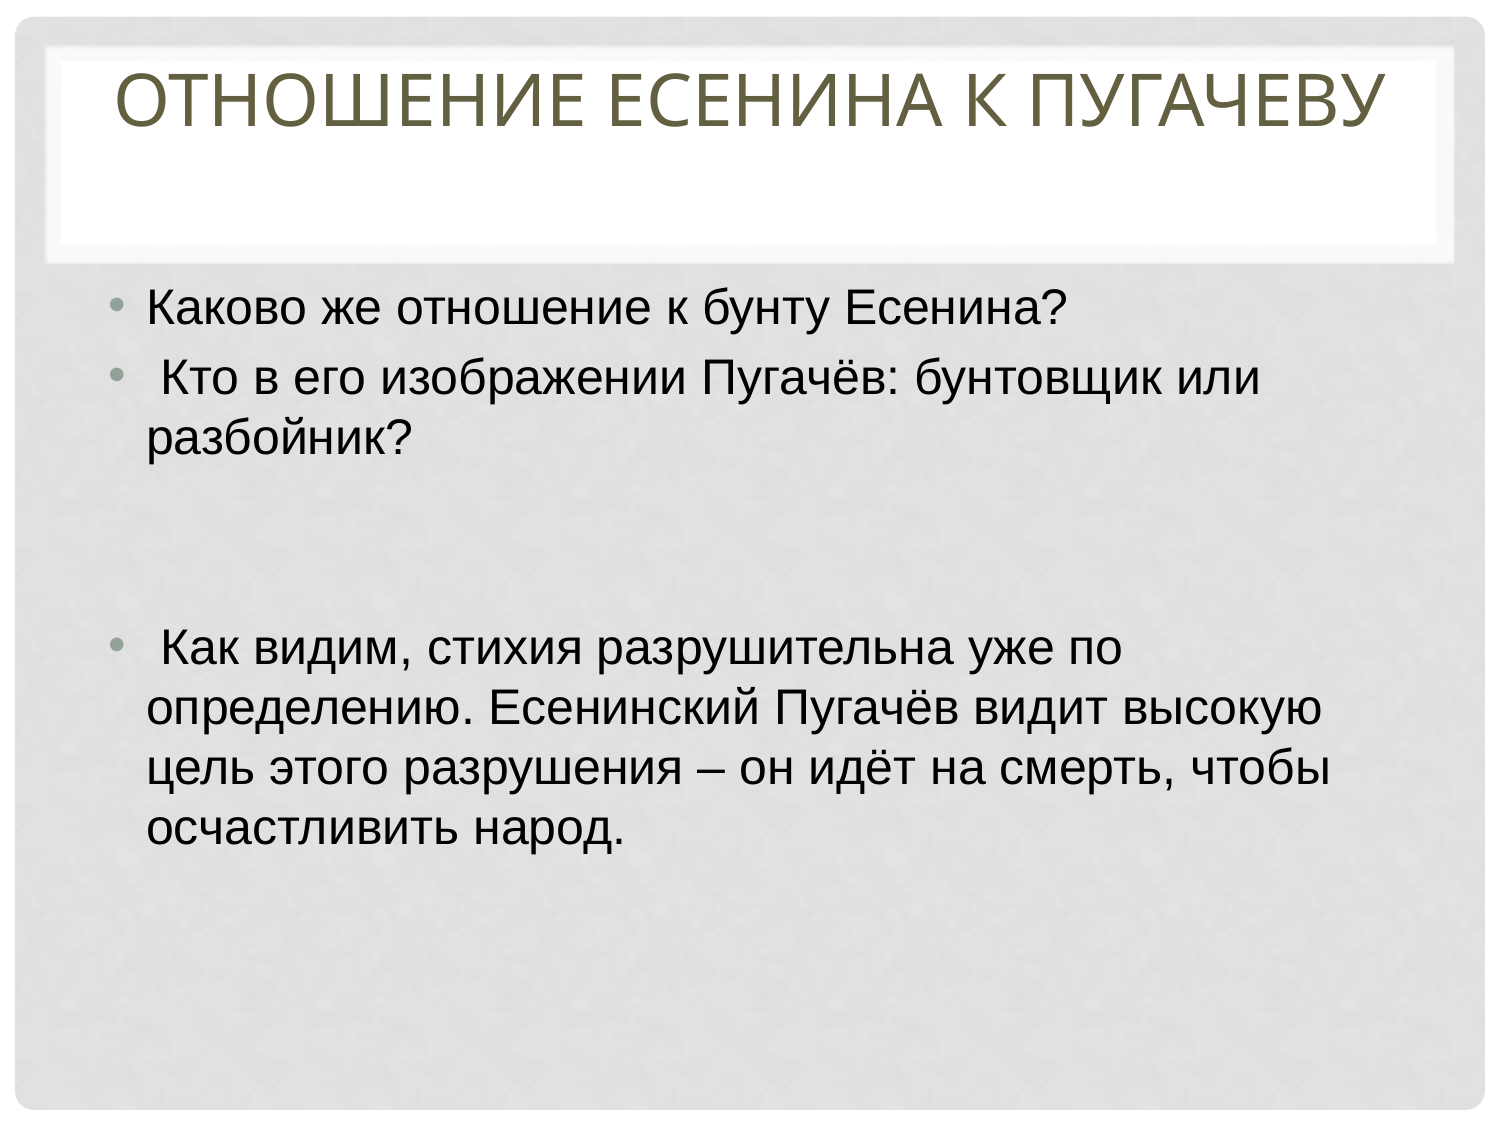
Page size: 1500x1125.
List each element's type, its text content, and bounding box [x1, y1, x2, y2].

list Каково же отношение к бунту Есенина? Кто в его изображении Пугачёв: бунтовщик или разбойник? Как видим, стихия разрушительна уже по определению. Есенинский Пугачёв видит высокую цель этого разрушения – он идёт на смерть, чтобы осчастливить народ. [75, 267, 1425, 1005]
title Отношение Есенина к Пугачеву [75, 45, 1425, 149]
